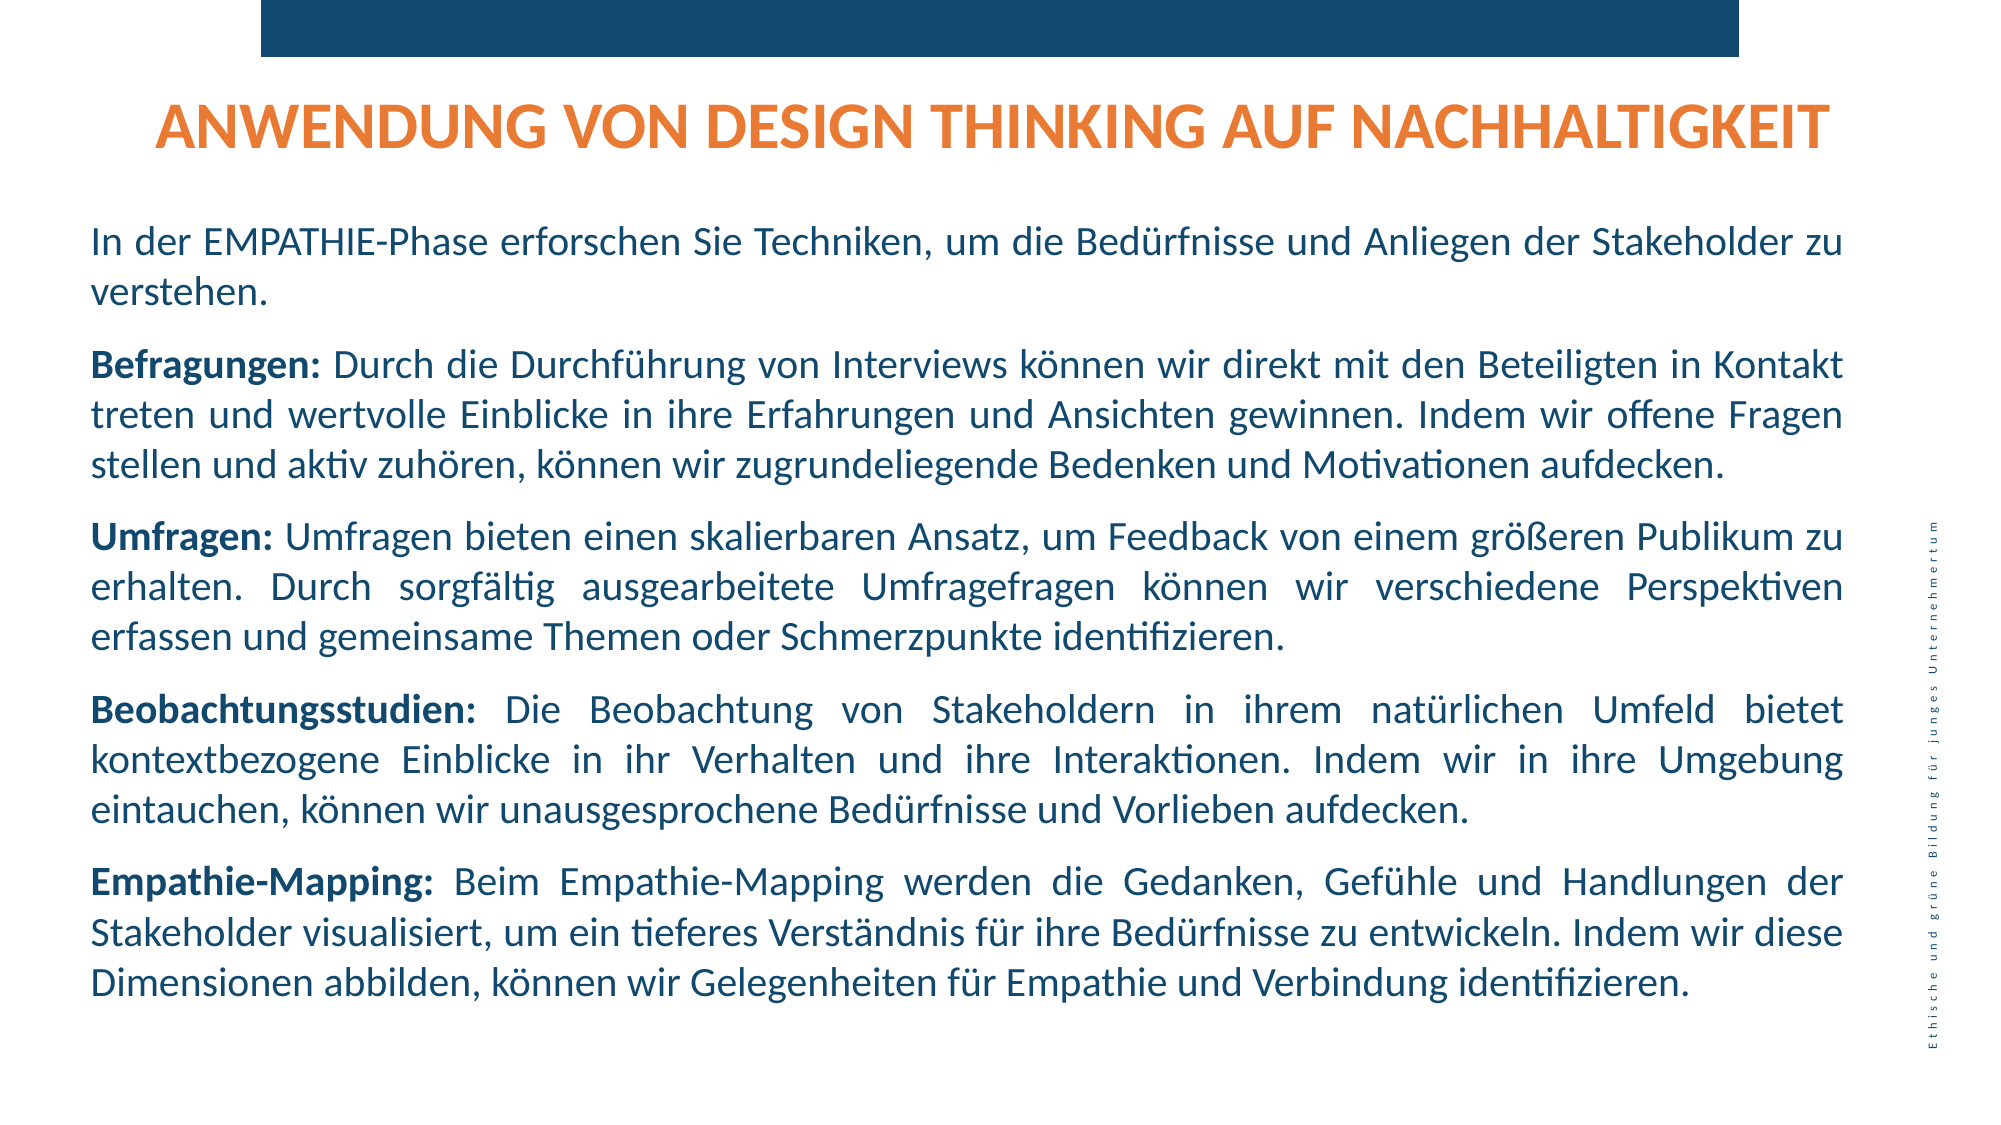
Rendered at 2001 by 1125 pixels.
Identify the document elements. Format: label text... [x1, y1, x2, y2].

list In der EMPATHIE-Phase erforschen Sie Techniken, um die Bedürfnisse und Anliegen der Stakeholder zu verstehen. Befragungen: Durch die Durchführung von Interviews können wir direkt mit den Beteiligten in Kontakt treten und wertvolle Einblicke in ihre Erfahrungen und Ansichten gewinnen. Indem wir offene Fragen stellen und aktiv zuhören, können wir zugrundeliegende Bedenken und Motivationen aufdecken. Umfragen: Umfragen bieten einen skalierbaren Ansatz, um Feedback von einem größeren Publikum zu erhalten. Durch sorgfältig ausgearbeitete Umfragefragen können wir verschiedene Perspektiven erfassen und gemeinsame Themen oder Schmerzpunkte identifizieren. Beobachtungsstudien: Die Beobachtung von Stakeholdern in ihrem natürlichen Umfeld bietet kontextbezogene Einblicke in ihr Verhalten und ihre Interaktionen. Indem wir in ihre Umgebung eintauchen, können wir unausgesprochene Bedürfnisse und Vorlieben aufdecken. Empathie-Mapping: Beim Empathie-Mapping werden die Gedanken, Gefühle und Handlungen der Stakeholder visualisiert, um ein tieferes Verständnis für ihre Bedürfnisse zu entwickeln. Indem wir diese Dimensionen abbilden, können wir Gelegenheiten für Empathie und Verbindung identifizieren. [75, 206, 1860, 935]
list ANWENDUNG VON DESIGN THINKING AUF NACHHALTIGKEIT [140, 74, 1860, 206]
